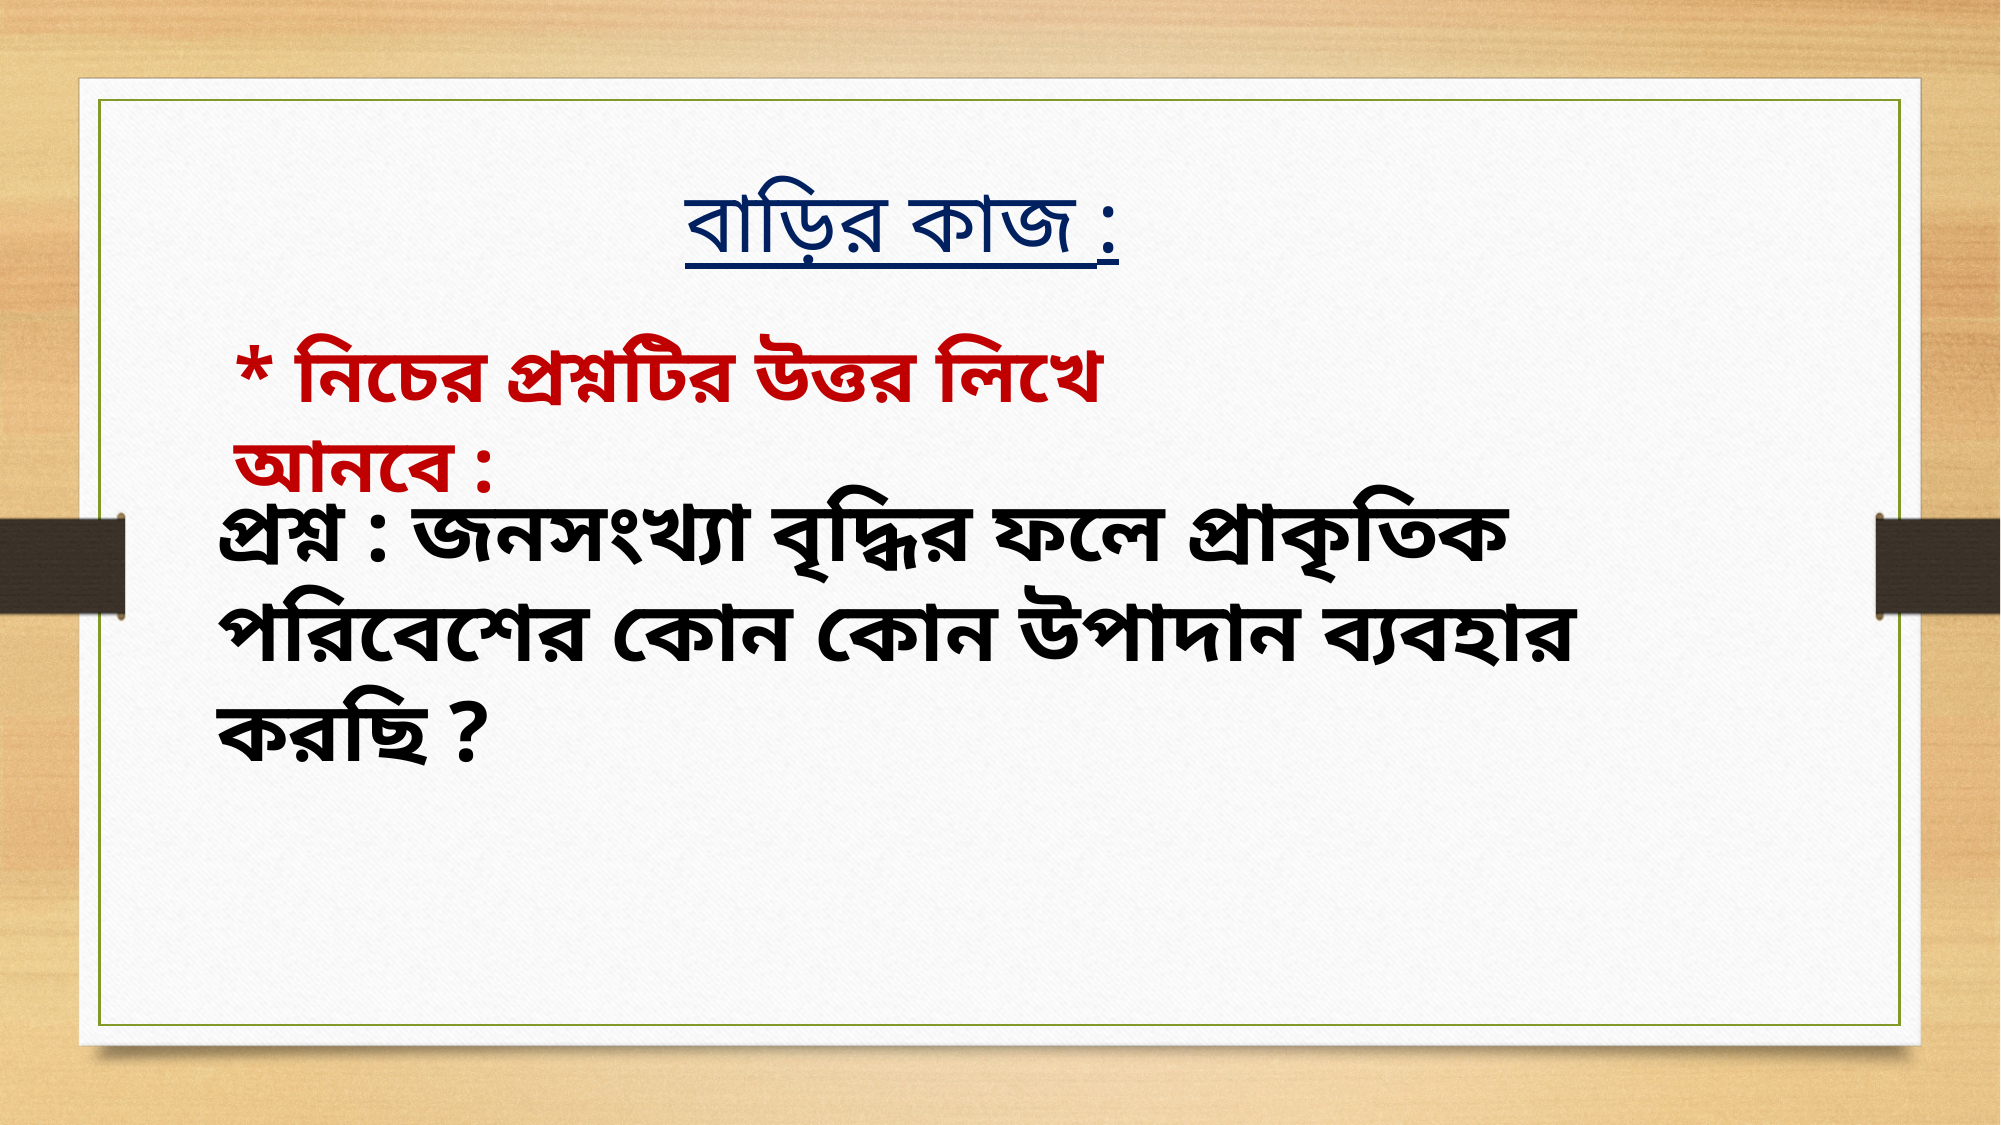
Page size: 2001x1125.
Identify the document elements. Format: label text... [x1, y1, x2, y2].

text_box * নিচের প্রশ্নটির উত্তর লিখে আনবে : [220, 320, 1139, 470]
text_box বাড়ির কাজ : [484, 161, 1321, 277]
text_box প্রশ্ন : জনসংখ্যা বৃদ্ধির ফলে প্রাকৃতিক পরিবেশের কোন কোন উপাদান ব্যবহার করছি ? [202, 470, 1822, 785]
picture [0, 0, 2001, 1125]
